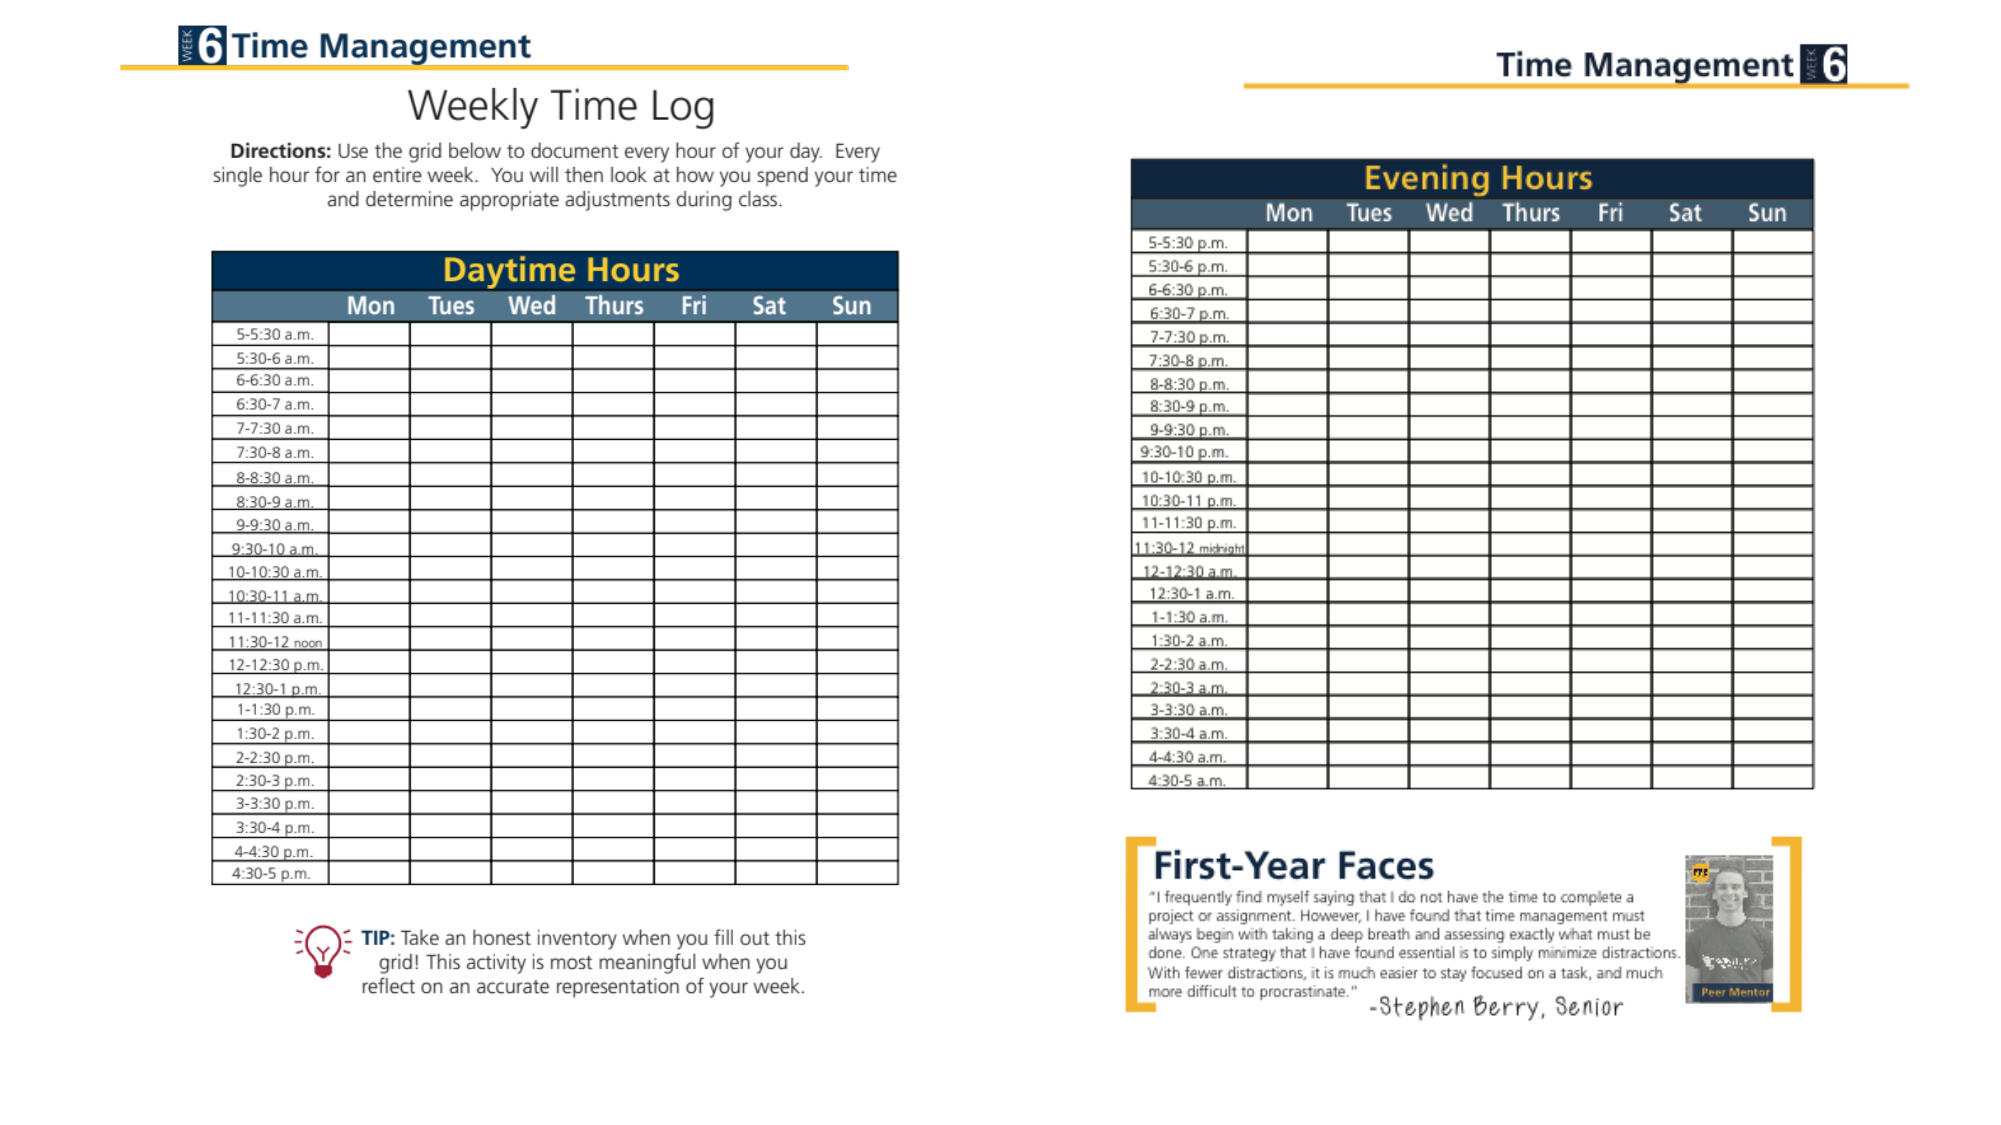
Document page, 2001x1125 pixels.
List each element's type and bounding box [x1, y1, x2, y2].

picture [1030, 0, 1910, 1122]
picture [120, 0, 1003, 1106]
